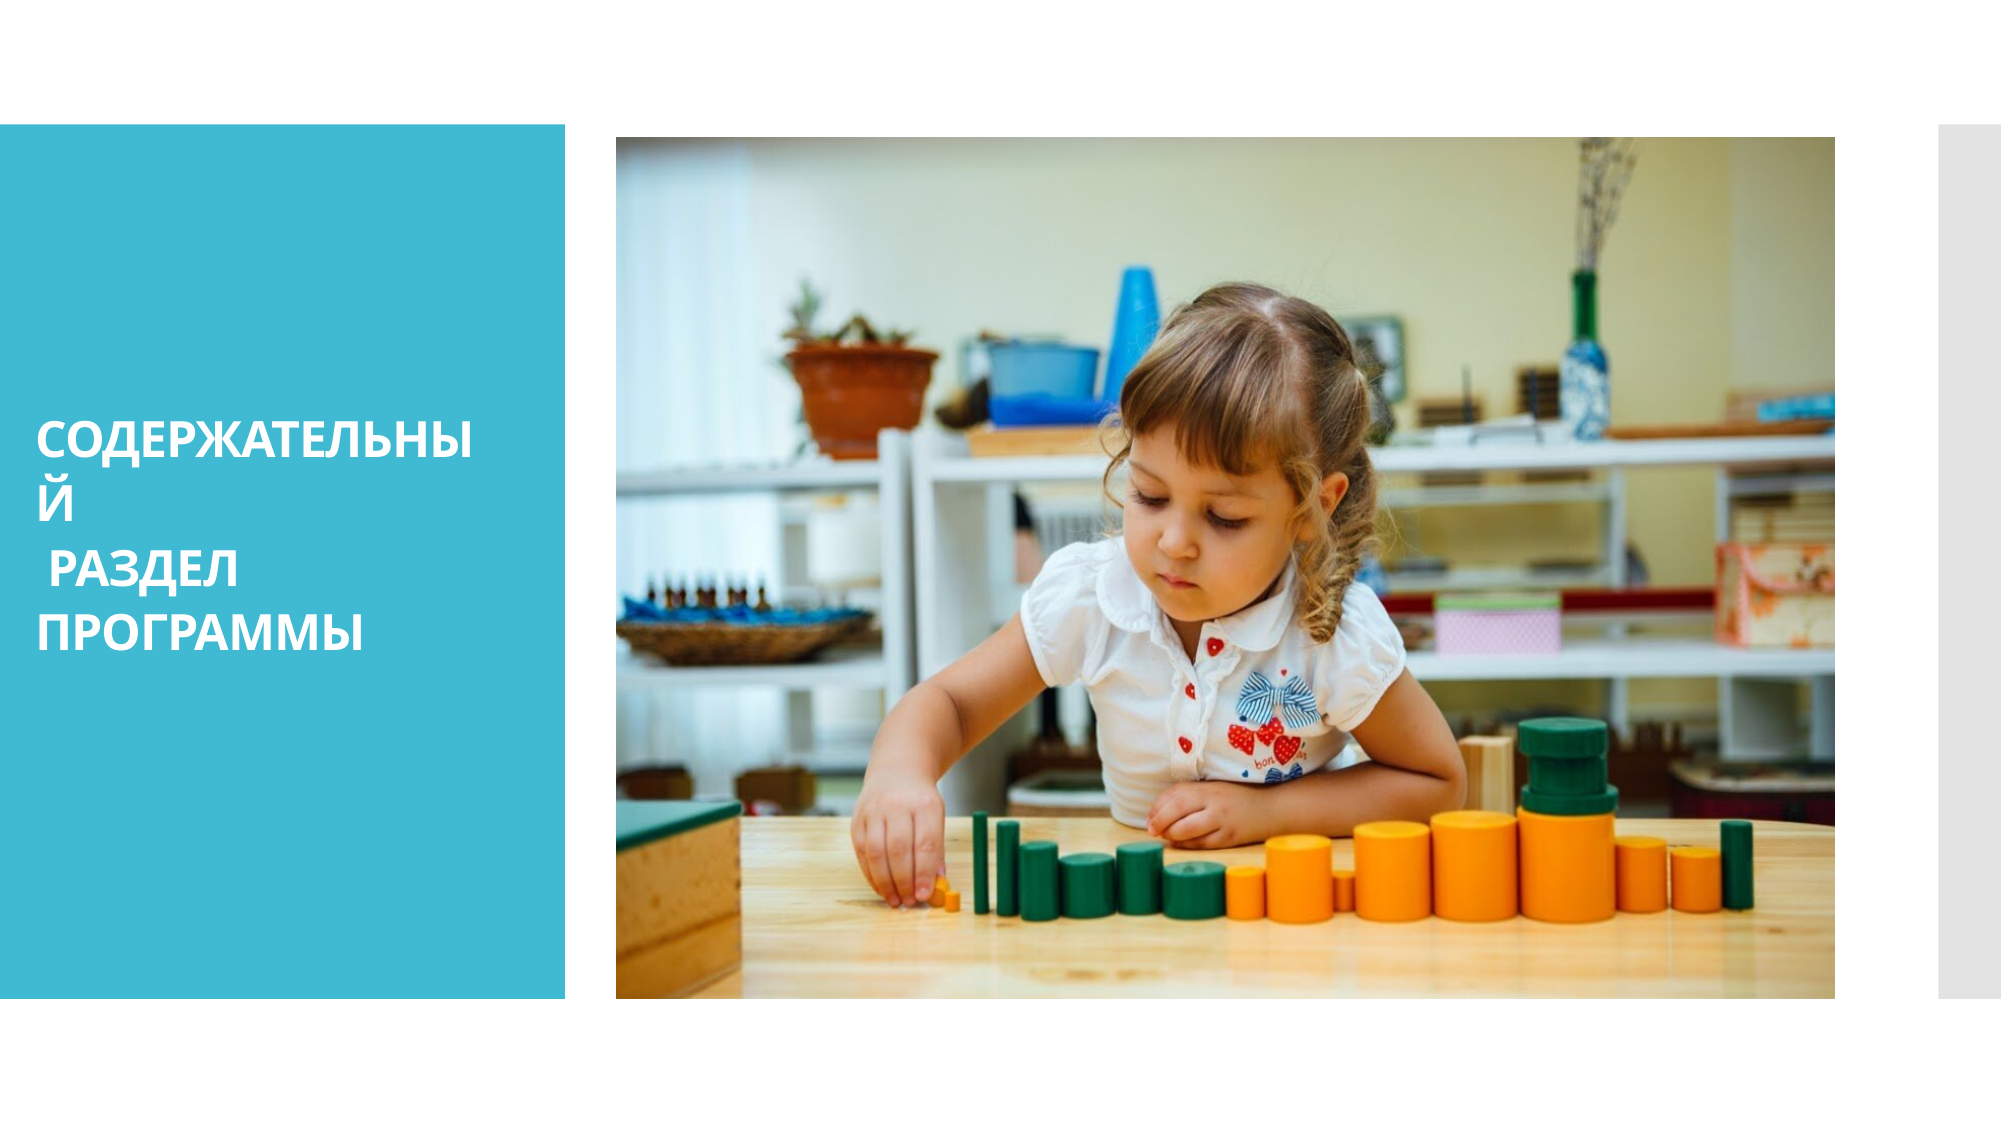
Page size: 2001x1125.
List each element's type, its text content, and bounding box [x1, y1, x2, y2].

title СОДЕРЖАТЕЛЬНЫЙ РАЗДЕЛ ПРОГРАММЫ [20, 184, 516, 940]
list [616, 137, 1835, 999]
